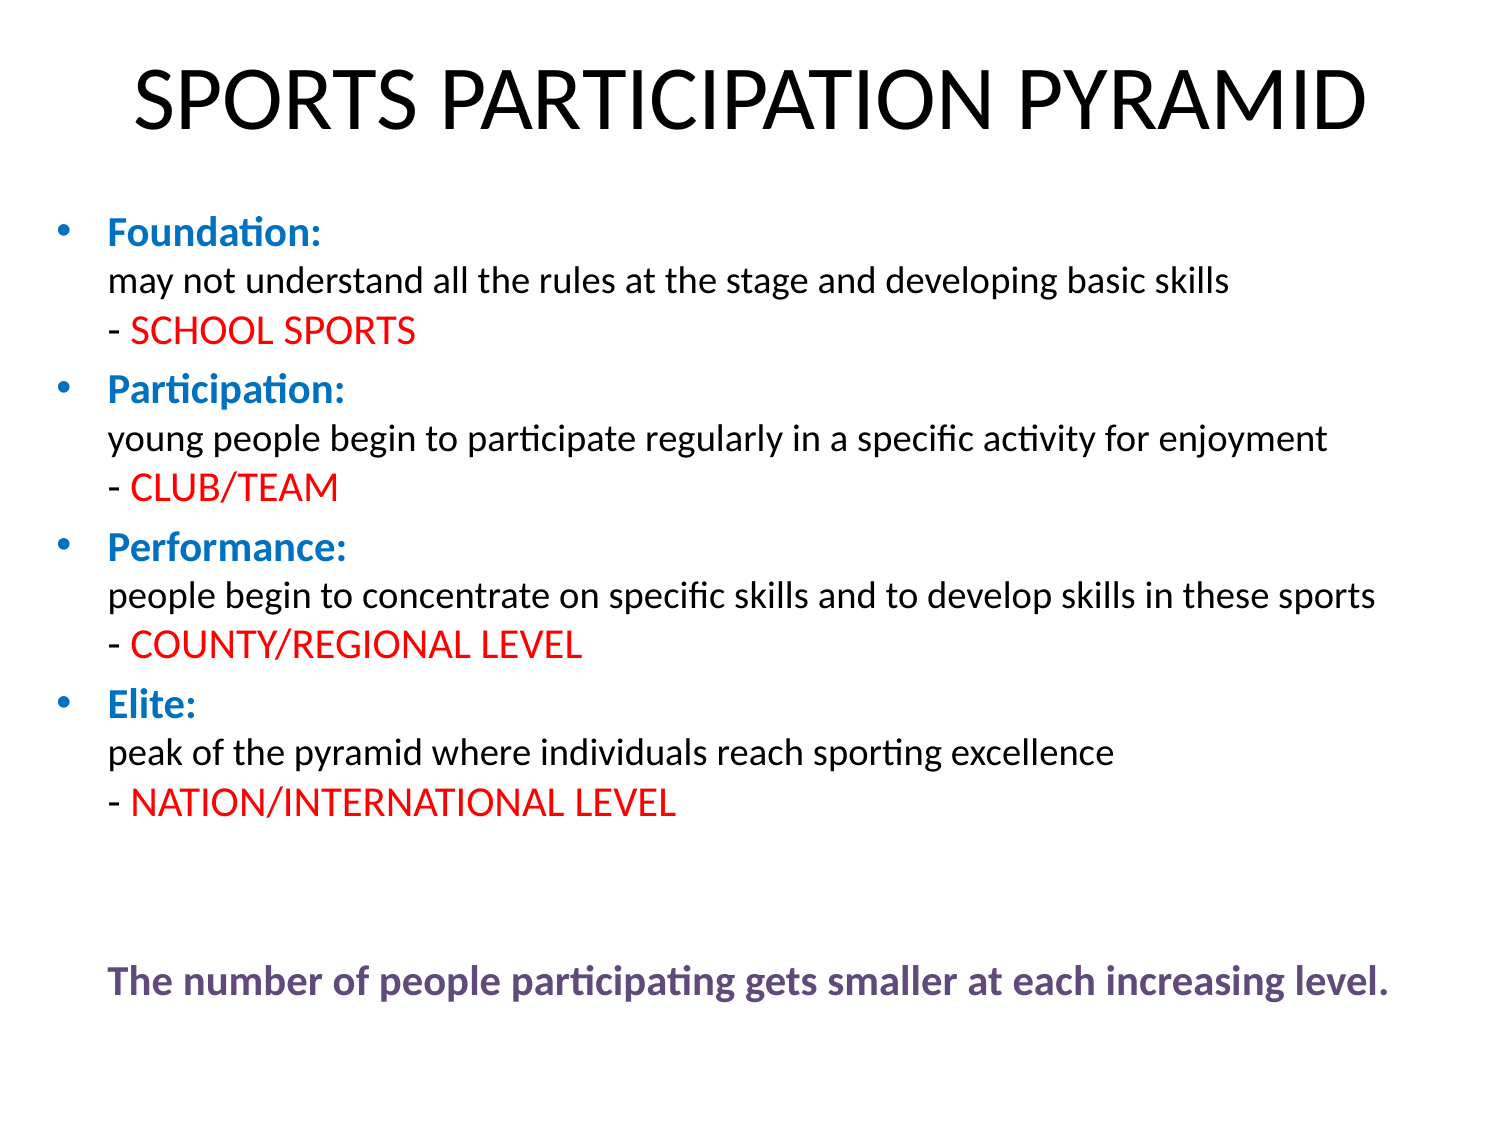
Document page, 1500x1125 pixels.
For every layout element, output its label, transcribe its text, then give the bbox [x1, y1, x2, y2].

title SPORTS PARTICIPATION PYRAMID [76, 90, 1427, 196]
list Foundation: may not understand all the rules at the stage and developing basic skills - SCHOOL SPORTS Participation: young people begin to participate regularly in a specific activity for enjoyment - CLUB/TEAM Performance: people begin to concentrate on specific skills and to develop skills in these sports - COUNTY/REGIONAL LEVEL Elite: peak of the pyramid where individuals reach sporting excellence - NATION/INTERNATIONAL LEVEL The number of people participating gets smaller at each increasing level. [41, 196, 1468, 1035]
